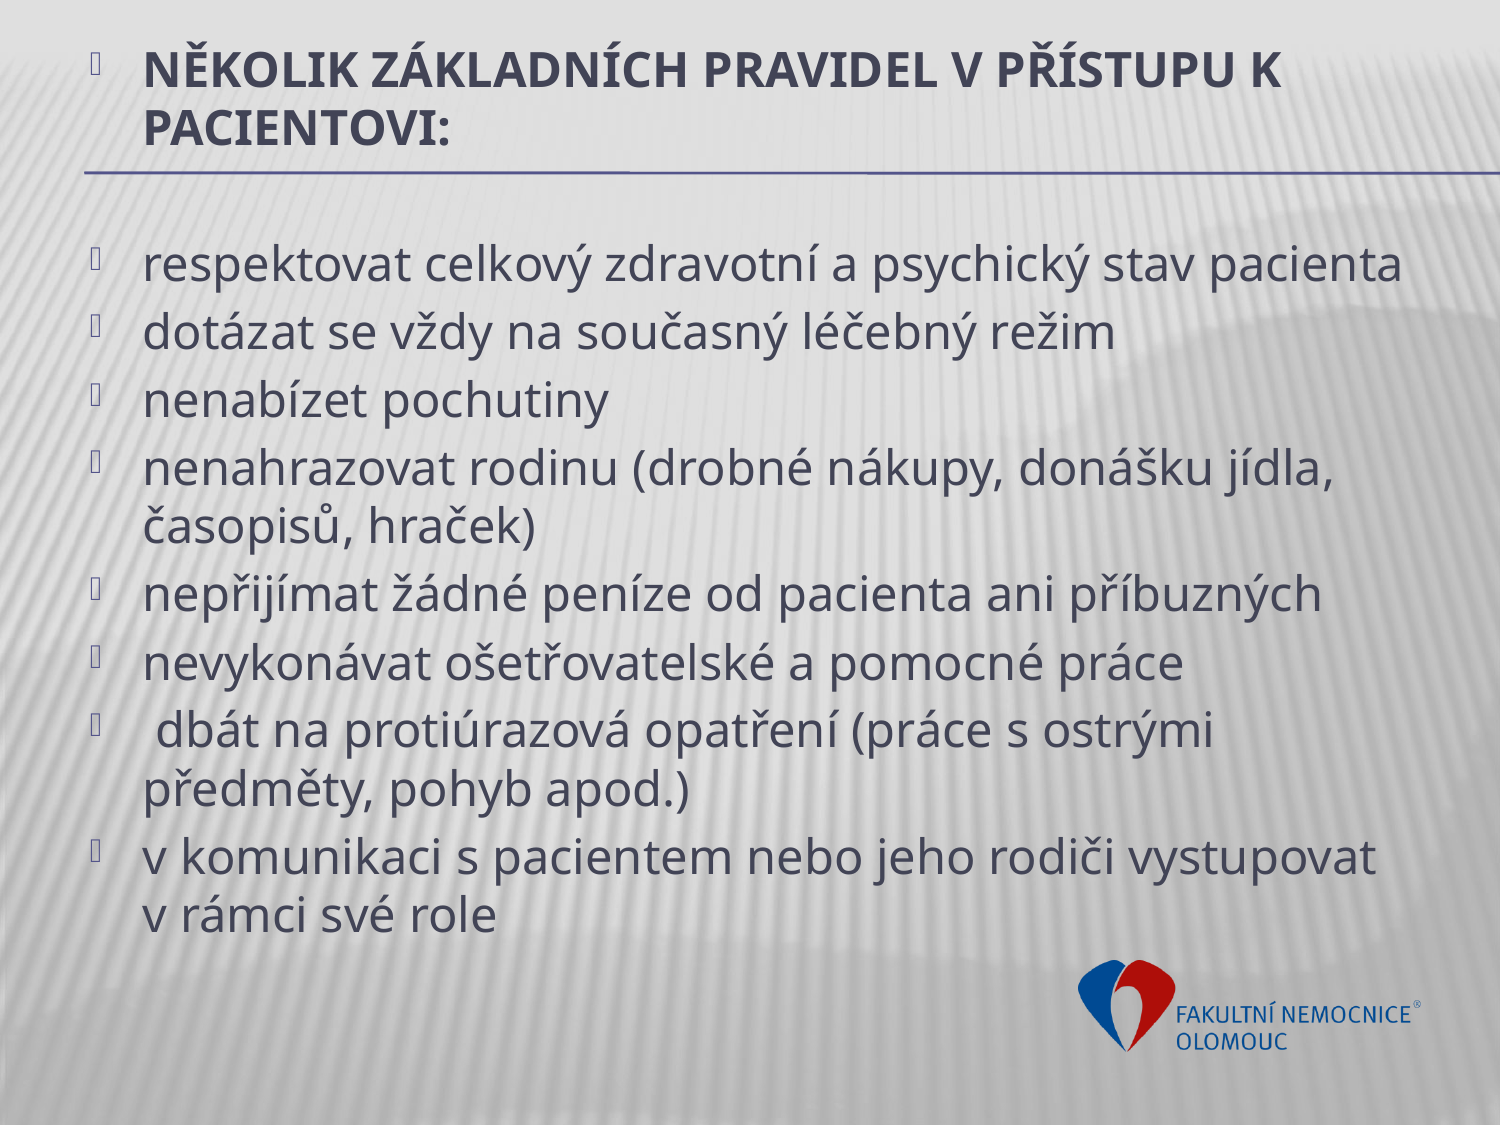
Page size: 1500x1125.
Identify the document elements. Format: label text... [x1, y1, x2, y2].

list NĚKOLIK ZÁKLADNÍCH PRAVIDEL V PŘÍSTUPU K PACIENTOVI: respektovat celkový zdravotní a psychický stav pacienta dotázat se vždy na současný léčebný režim nenabízet pochutiny nenahrazovat rodinu (drobné nákupy, donášku jídla, časopisů, hraček) nepřijímat žádné peníze od pacienta ani příbuzných nevykonávat ošetřovatelské a pomocné práce dbát na protiúrazová opatření (práce s ostrými předměty, pohyb apod.) v komunikaci s pacientem nebo jeho rodiči vystupovat v rámci své role [75, 30, 1425, 1005]
picture [1077, 960, 1425, 1052]
